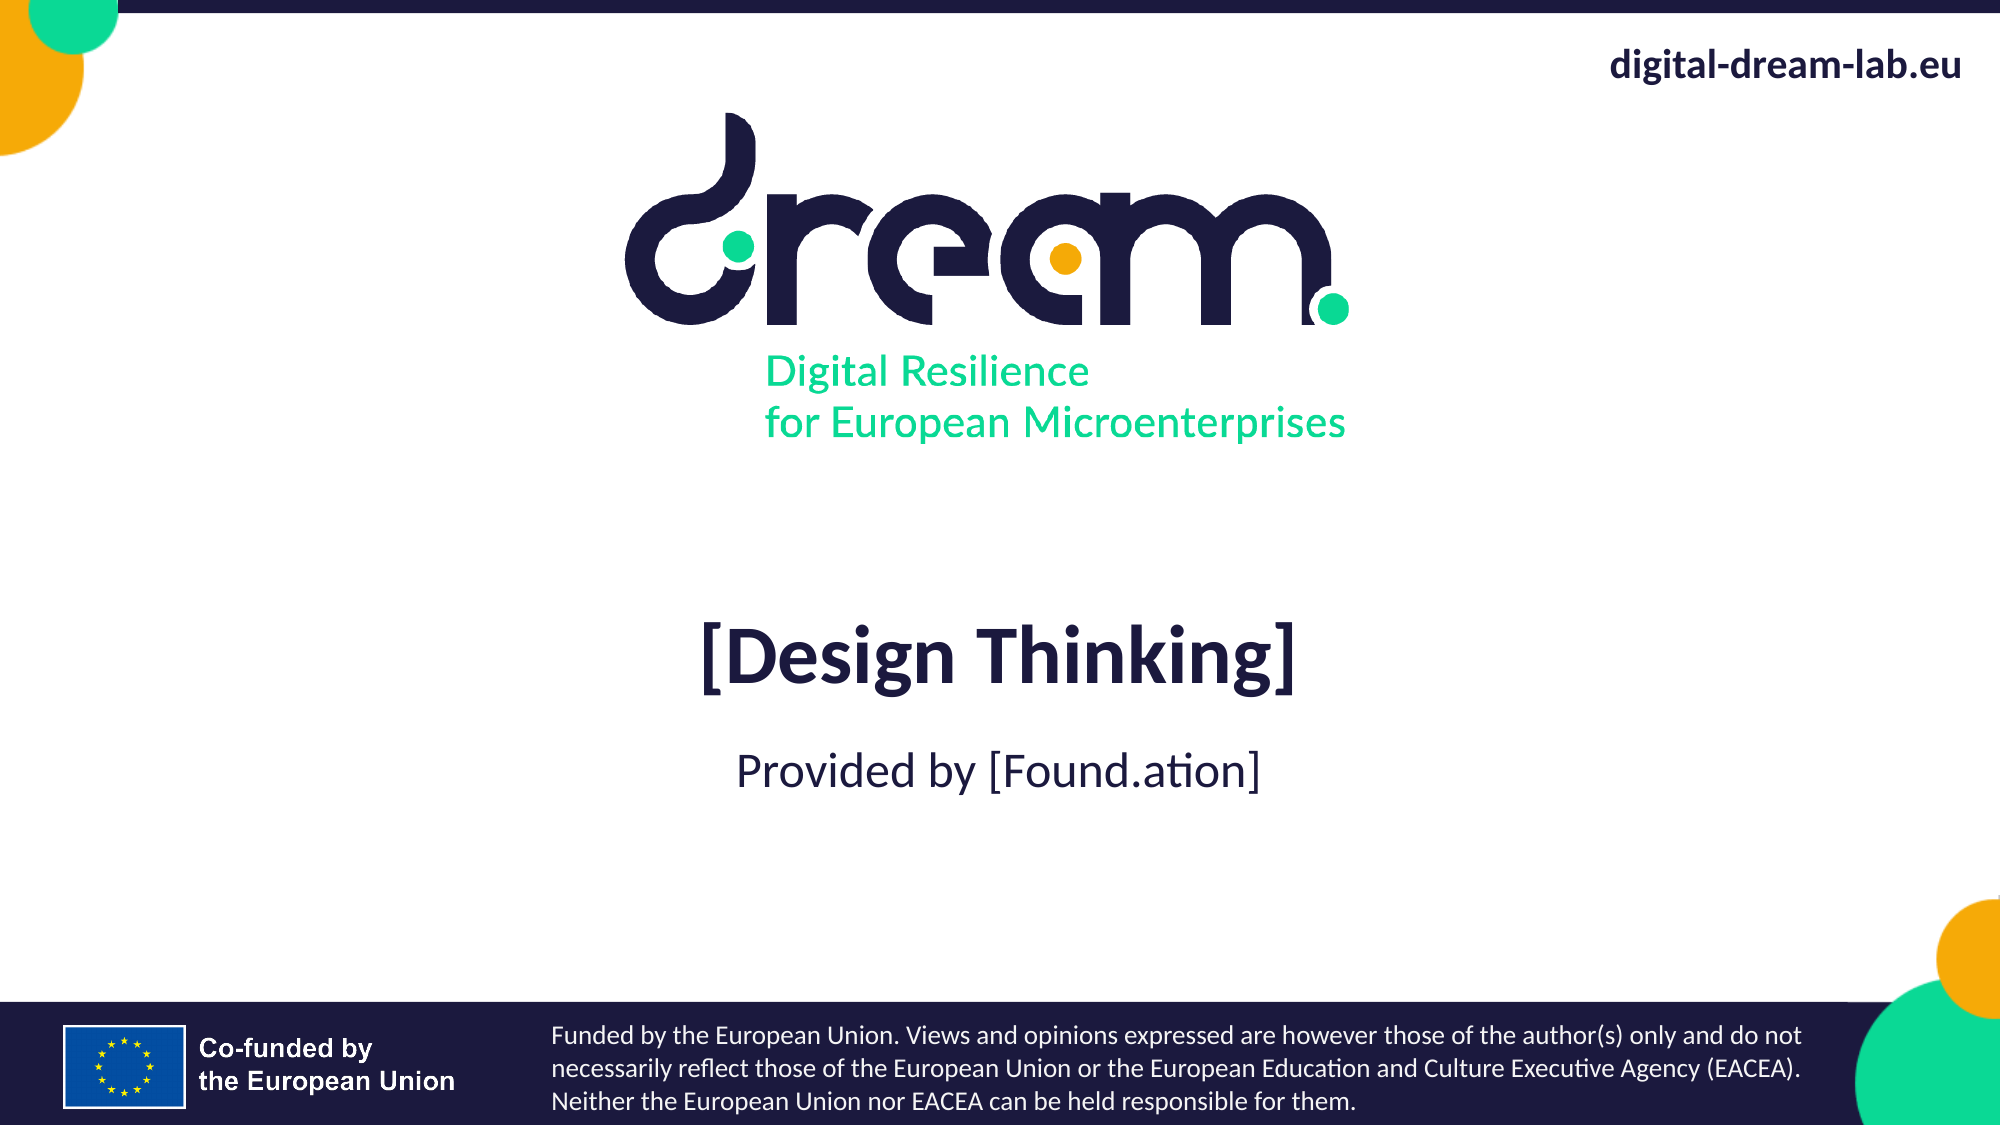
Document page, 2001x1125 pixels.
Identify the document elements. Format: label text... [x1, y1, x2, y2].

title [Design Thinking] [136, 506, 1862, 710]
list Provided by [Found.ation] [136, 736, 1862, 939]
picture [624, 95, 1349, 461]
picture [0, 0, 122, 175]
picture [56, 1022, 480, 1112]
picture [1847, 895, 2000, 1125]
